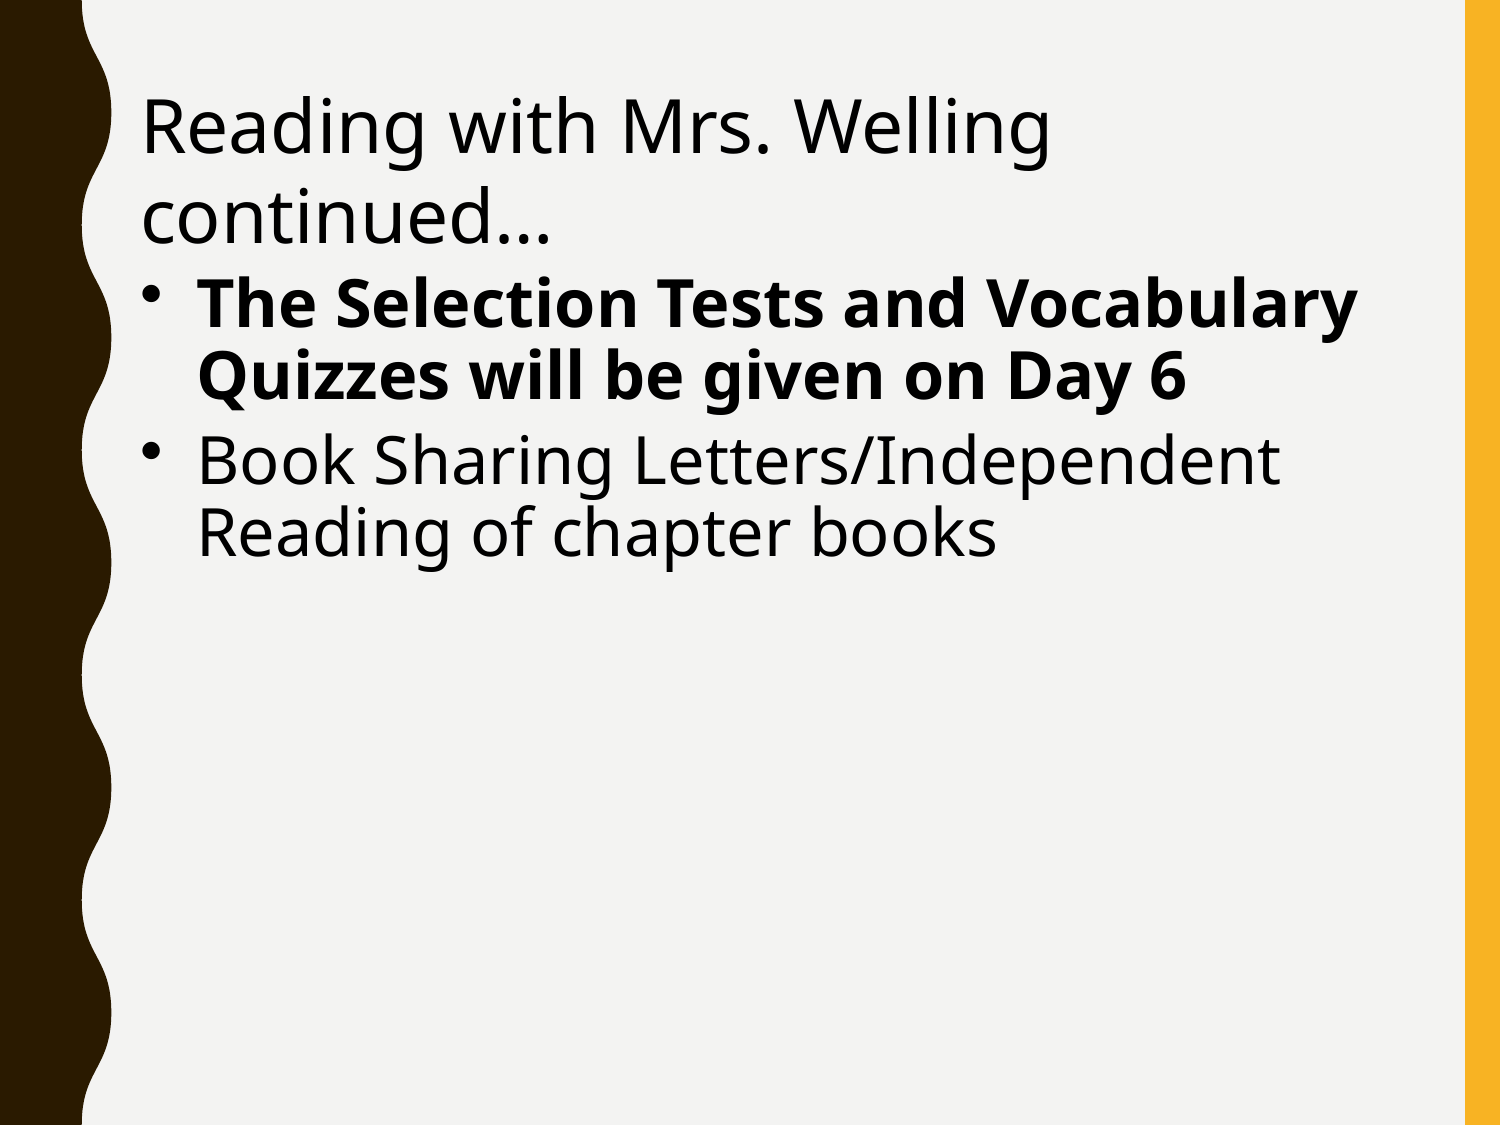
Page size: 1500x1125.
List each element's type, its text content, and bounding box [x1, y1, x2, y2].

text_box Reading with Mrs. Welling continued… [124, 75, 1475, 263]
text_box The Selection Tests and Vocabulary Quizzes will be given on Day 6 Book Sharing Letters/Independent Reading of chapter books [124, 263, 1475, 983]
